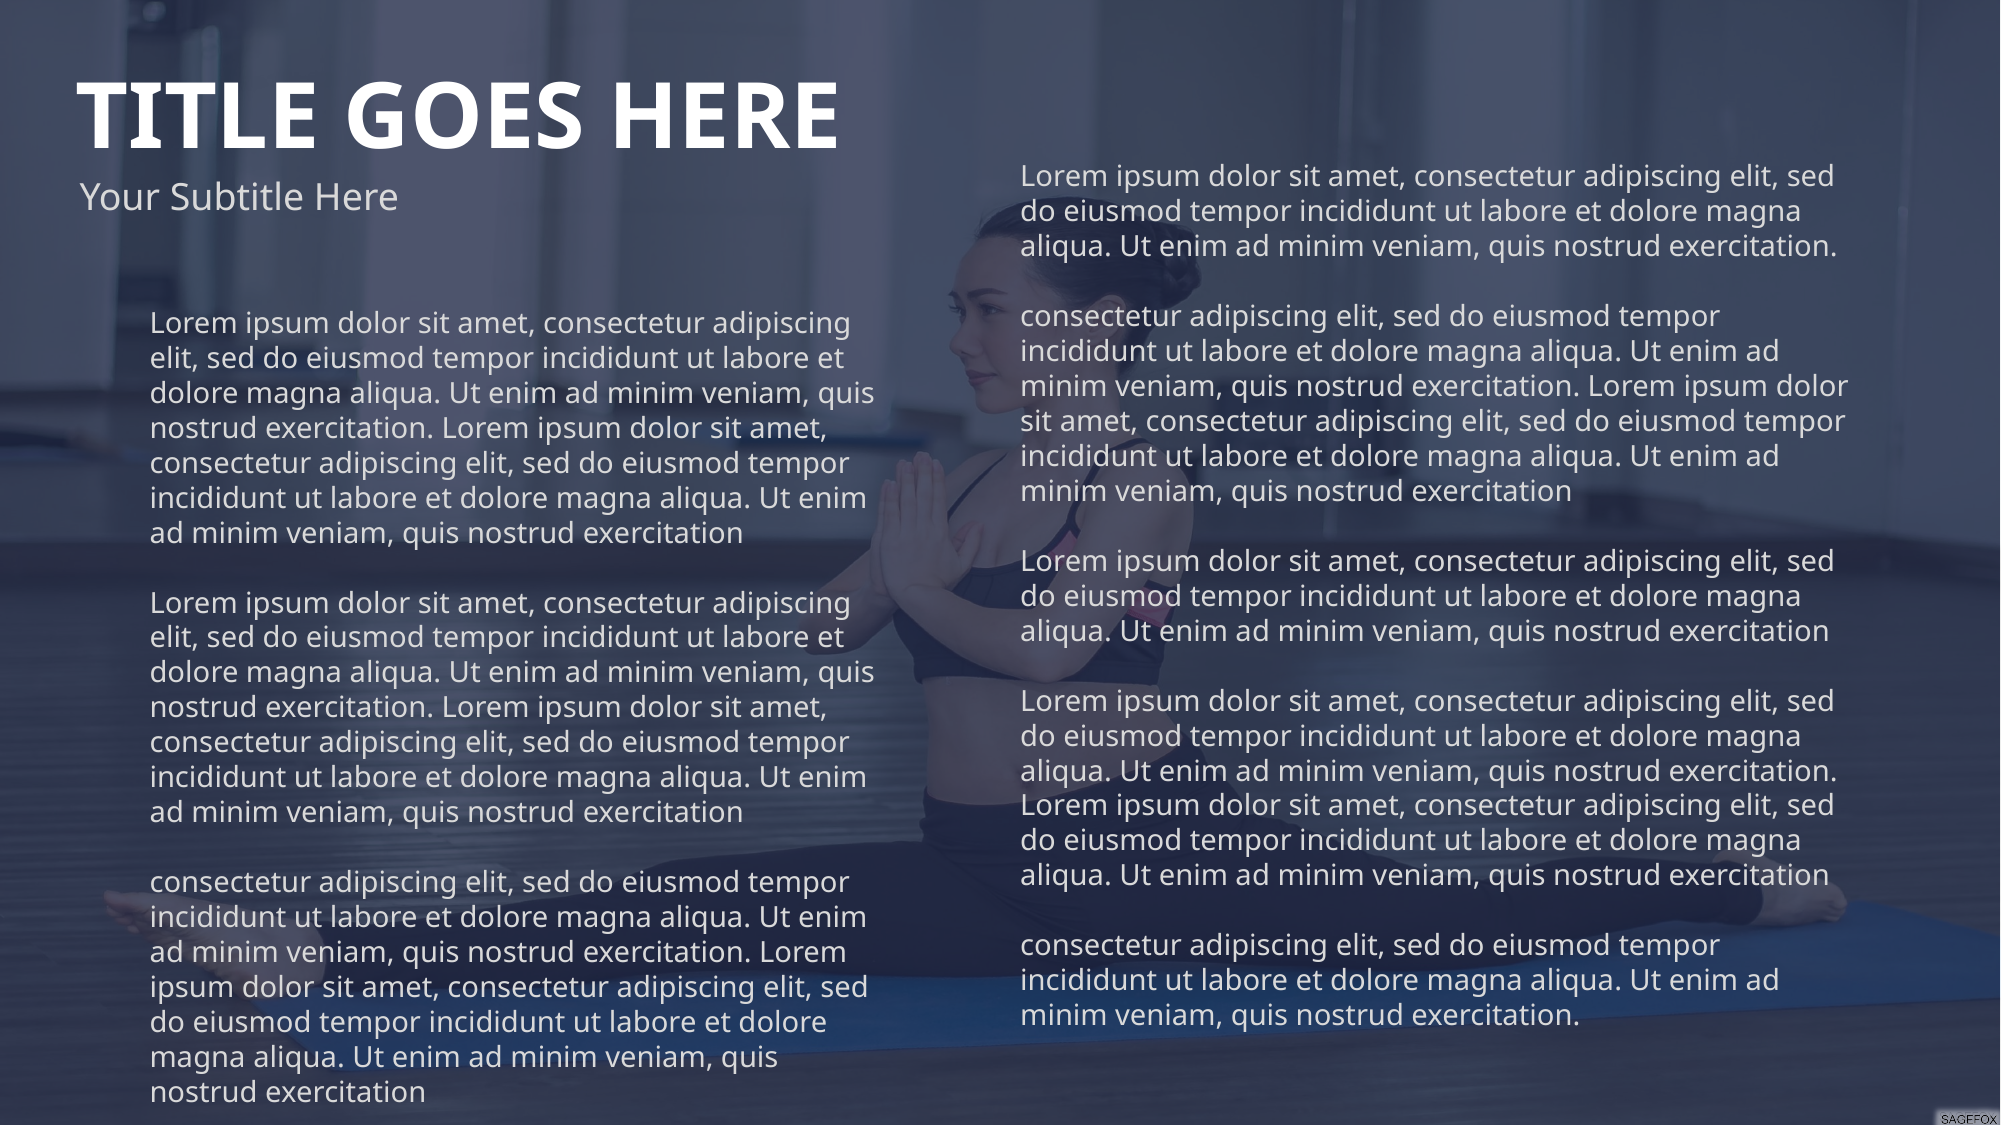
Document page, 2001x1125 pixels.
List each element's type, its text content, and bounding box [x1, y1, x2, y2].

text_box Lorem ipsum dolor sit amet, consectetur adipiscing elit, sed do eiusmod tempor incididunt ut labore et dolore magna aliqua. Ut enim ad minim veniam, quis nostrud exercitation. consectetur adipiscing elit, sed do eiusmod tempor incididunt ut labore et dolore magna aliqua. Ut enim ad minim veniam, quis nostrud exercitation. Lorem ipsum dolor sit amet, consectetur adipiscing elit, sed do eiusmod tempor incididunt ut labore et dolore magna aliqua. Ut enim ad minim veniam, quis nostrud exercitation Lorem ipsum dolor sit amet, consectetur adipiscing elit, sed do eiusmod tempor incididunt ut labore et dolore magna aliqua. Ut enim ad minim veniam, quis nostrud exercitation Lorem ipsum dolor sit amet, consectetur adipiscing elit, sed do eiusmod tempor incididunt ut labore et dolore magna aliqua. Ut enim ad minim veniam, quis nostrud exercitation. Lorem ipsum dolor sit amet, consectetur adipiscing elit, sed do eiusmod tempor incididunt ut labore et dolore magna aliqua. Ut enim ad minim veniam, quis nostrud exercitation consectetur adipiscing elit, sed do eiusmod tempor incididunt ut labore et dolore magna aliqua. Ut enim ad minim veniam, quis nostrud exercitation. [1005, 150, 1876, 1039]
text_box Lorem ipsum dolor sit amet, consectetur adipiscing elit, sed do eiusmod tempor incididunt ut labore et dolore magna aliqua. Ut enim ad minim veniam, quis nostrud exercitation. Lorem ipsum dolor sit amet, consectetur adipiscing elit, sed do eiusmod tempor incididunt ut labore et dolore magna aliqua. Ut enim ad minim veniam, quis nostrud exercitation Lorem ipsum dolor sit amet, consectetur adipiscing elit, sed do eiusmod tempor incididunt ut labore et dolore magna aliqua. Ut enim ad minim veniam, quis nostrud exercitation. Lorem ipsum dolor sit amet, consectetur adipiscing elit, sed do eiusmod tempor incididunt ut labore et dolore magna aliqua. Ut enim ad minim veniam, quis nostrud exercitation consectetur adipiscing elit, sed do eiusmod tempor incididunt ut labore et dolore magna aliqua. Ut enim ad minim veniam, quis nostrud exercitation. Lorem ipsum dolor sit amet, consectetur adipiscing elit, sed do eiusmod tempor incididunt ut labore et dolore magna aliqua. Ut enim ad minim veniam, quis nostrud exercitation [134, 296, 897, 1125]
picture [1938, 1114, 1999, 1125]
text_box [60, 49, 1020, 227]
